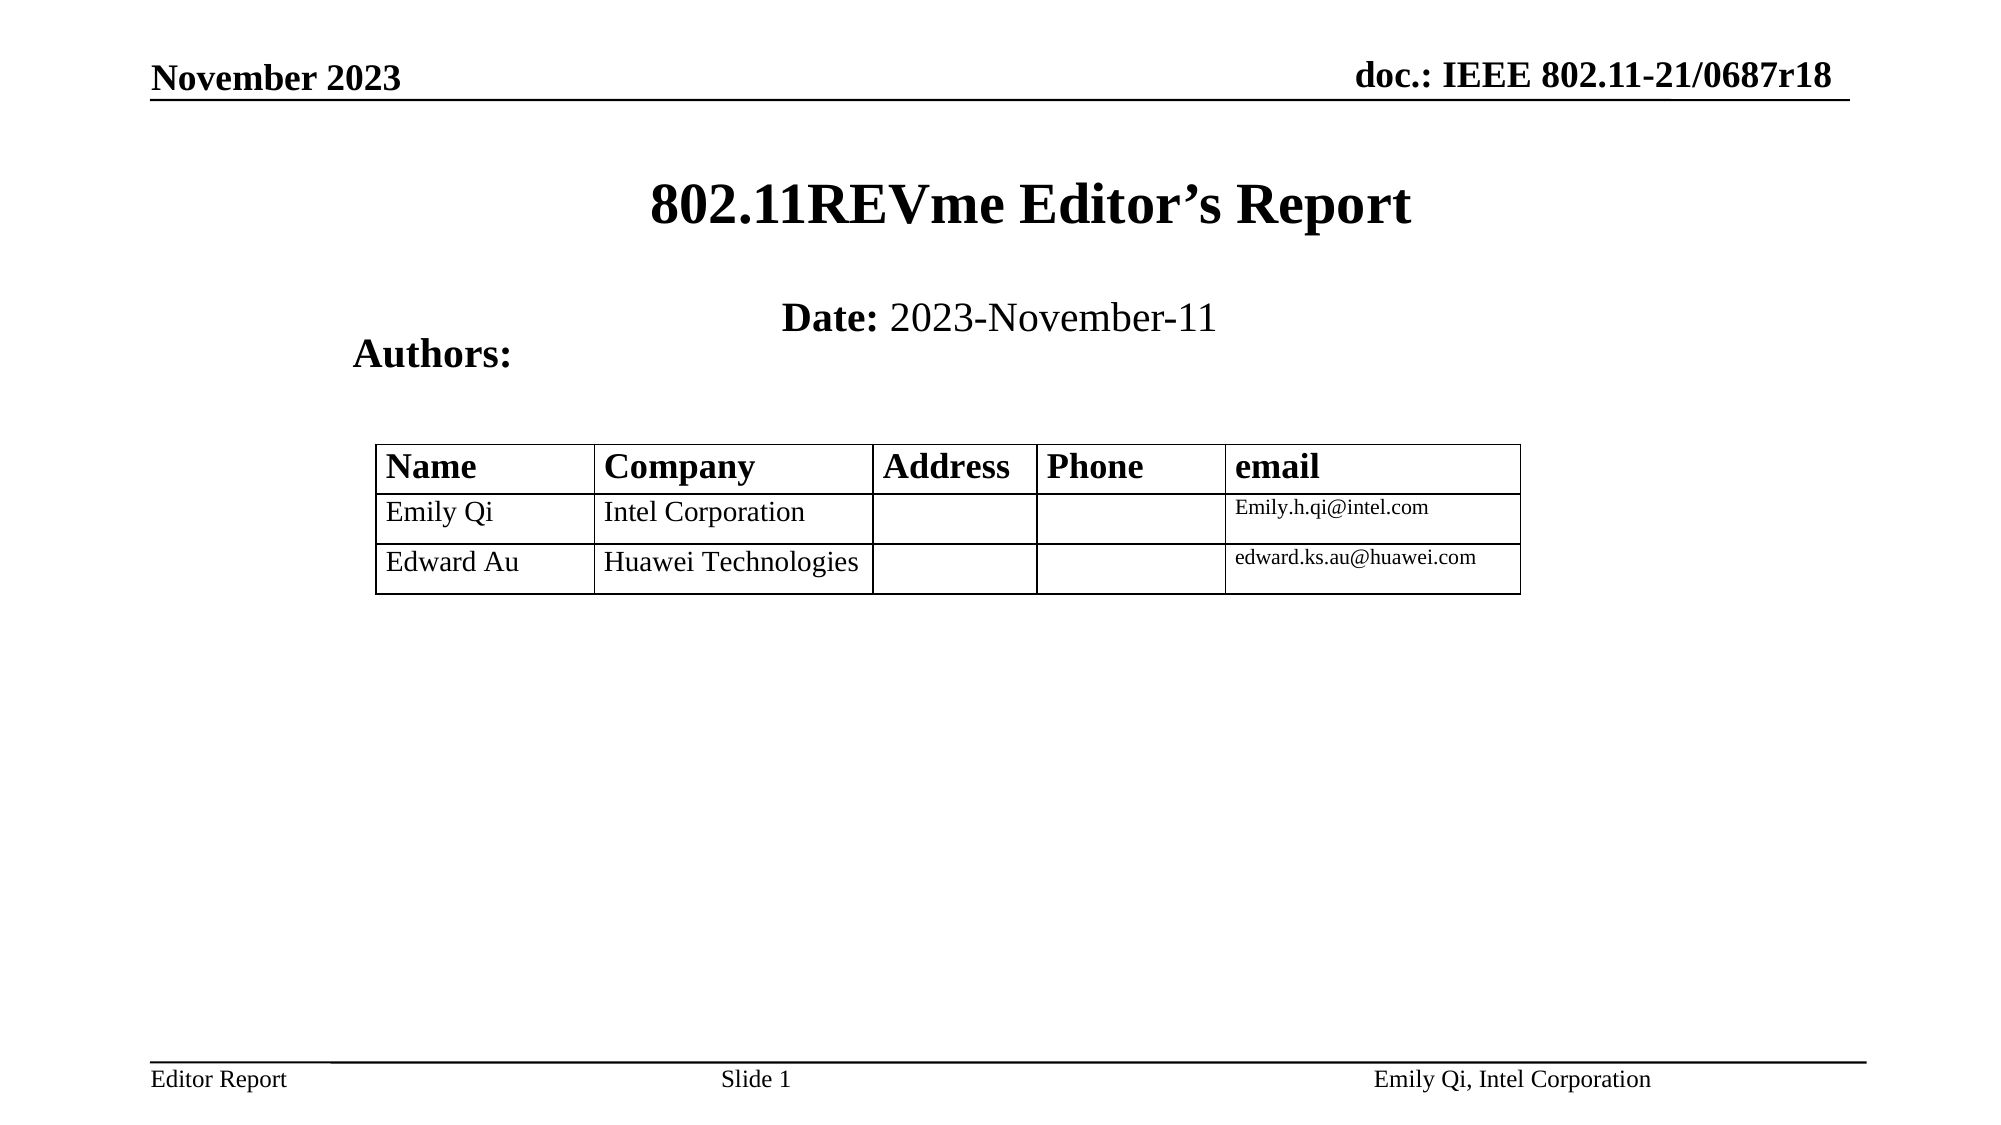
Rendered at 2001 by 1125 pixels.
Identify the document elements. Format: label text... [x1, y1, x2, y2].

list Date: 2023-November-11 [362, 287, 1638, 350]
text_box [362, 443, 1549, 844]
title 802.11REVme Editor’s Report [362, 112, 1700, 288]
text_box Authors: [337, 318, 575, 381]
footer Emily Qi, Intel Corporation [1370, 1061, 1652, 1093]
slide_number Slide 1 [712, 1061, 800, 1125]
